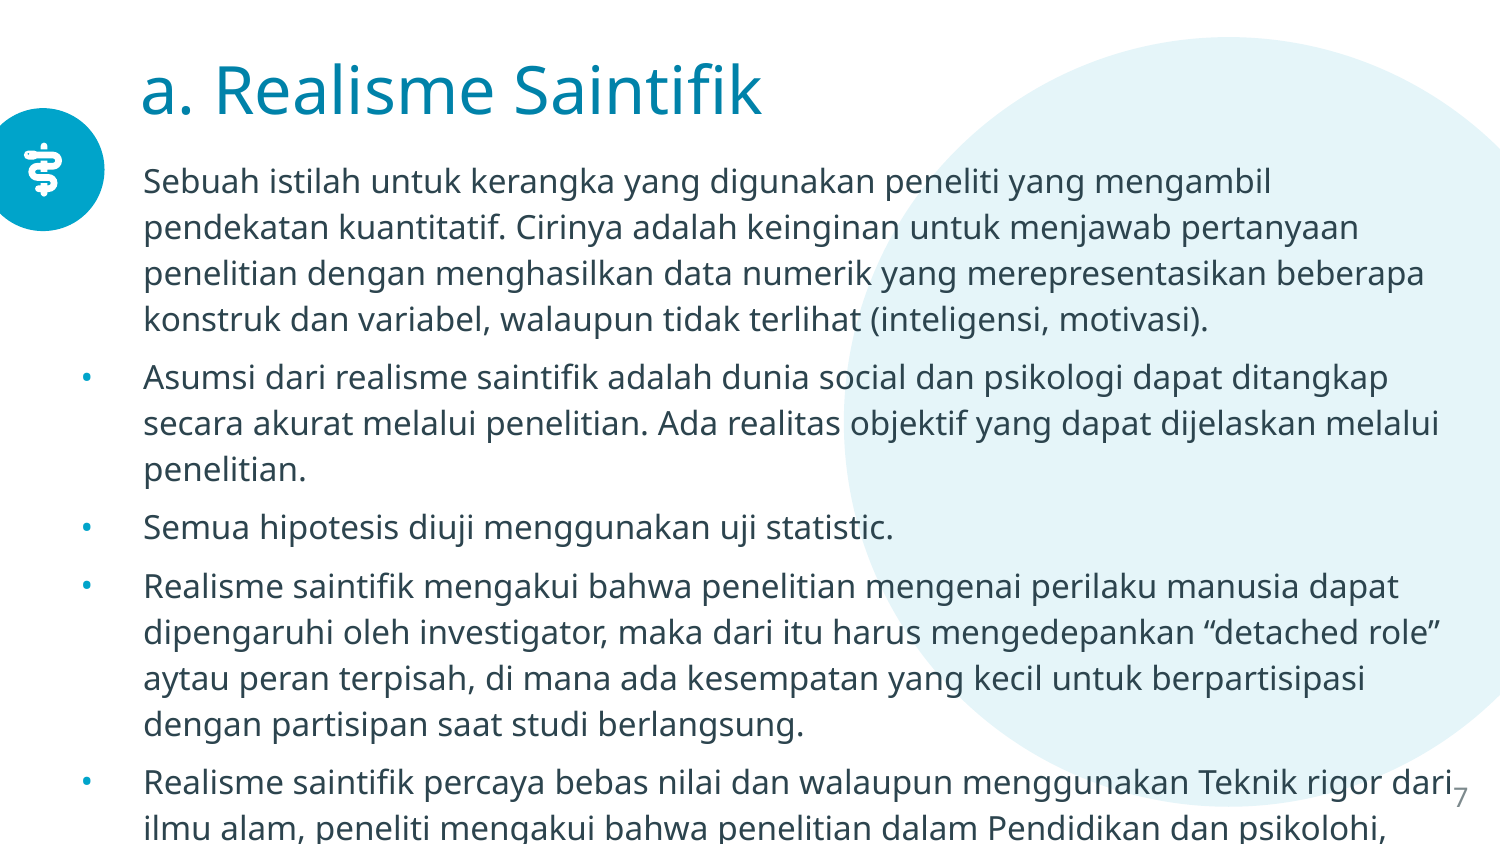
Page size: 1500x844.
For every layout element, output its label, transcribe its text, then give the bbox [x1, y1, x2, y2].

slide_number 7 [1411, 775, 1469, 822]
title a. Realisme Saintifik [140, 31, 812, 154]
list Sebuah istilah untuk kerangka yang digunakan peneliti yang mengambil pendekatan kuantitatif. Cirinya adalah keinginan untuk menjawab pertanyaan penelitian dengan menghasilkan data numerik yang merepresentasikan beberapa konstruk dan variabel, walaupun tidak terlihat (inteligensi, motivasi). Asumsi dari realisme saintifik adalah dunia social dan psikologi dapat ditangkap secara akurat melalui penelitian. Ada realitas objektif yang dapat dijelaskan melalui penelitian. Semua hipotesis diuji menggunakan uji statistic. Realisme saintifik mengakui bahwa penelitian mengenai perilaku manusia dapat dipengaruhi oleh investigator, maka dari itu harus mengedepankan “detached role” aytau peran terpisah, di mana ada kesempatan yang kecil untuk berpartisipasi dengan partisipan saat studi berlangsung. Realisme saintifik percaya bebas nilai dan walaupun menggunakan Teknik rigor dari ilmu alam, peneliti mengakui bahwa penelitian dalam Pendidikan dan psikolohi, dengan eksperimen saintifik tidak selalu mungkin terjadi. [68, 154, 1469, 776]
